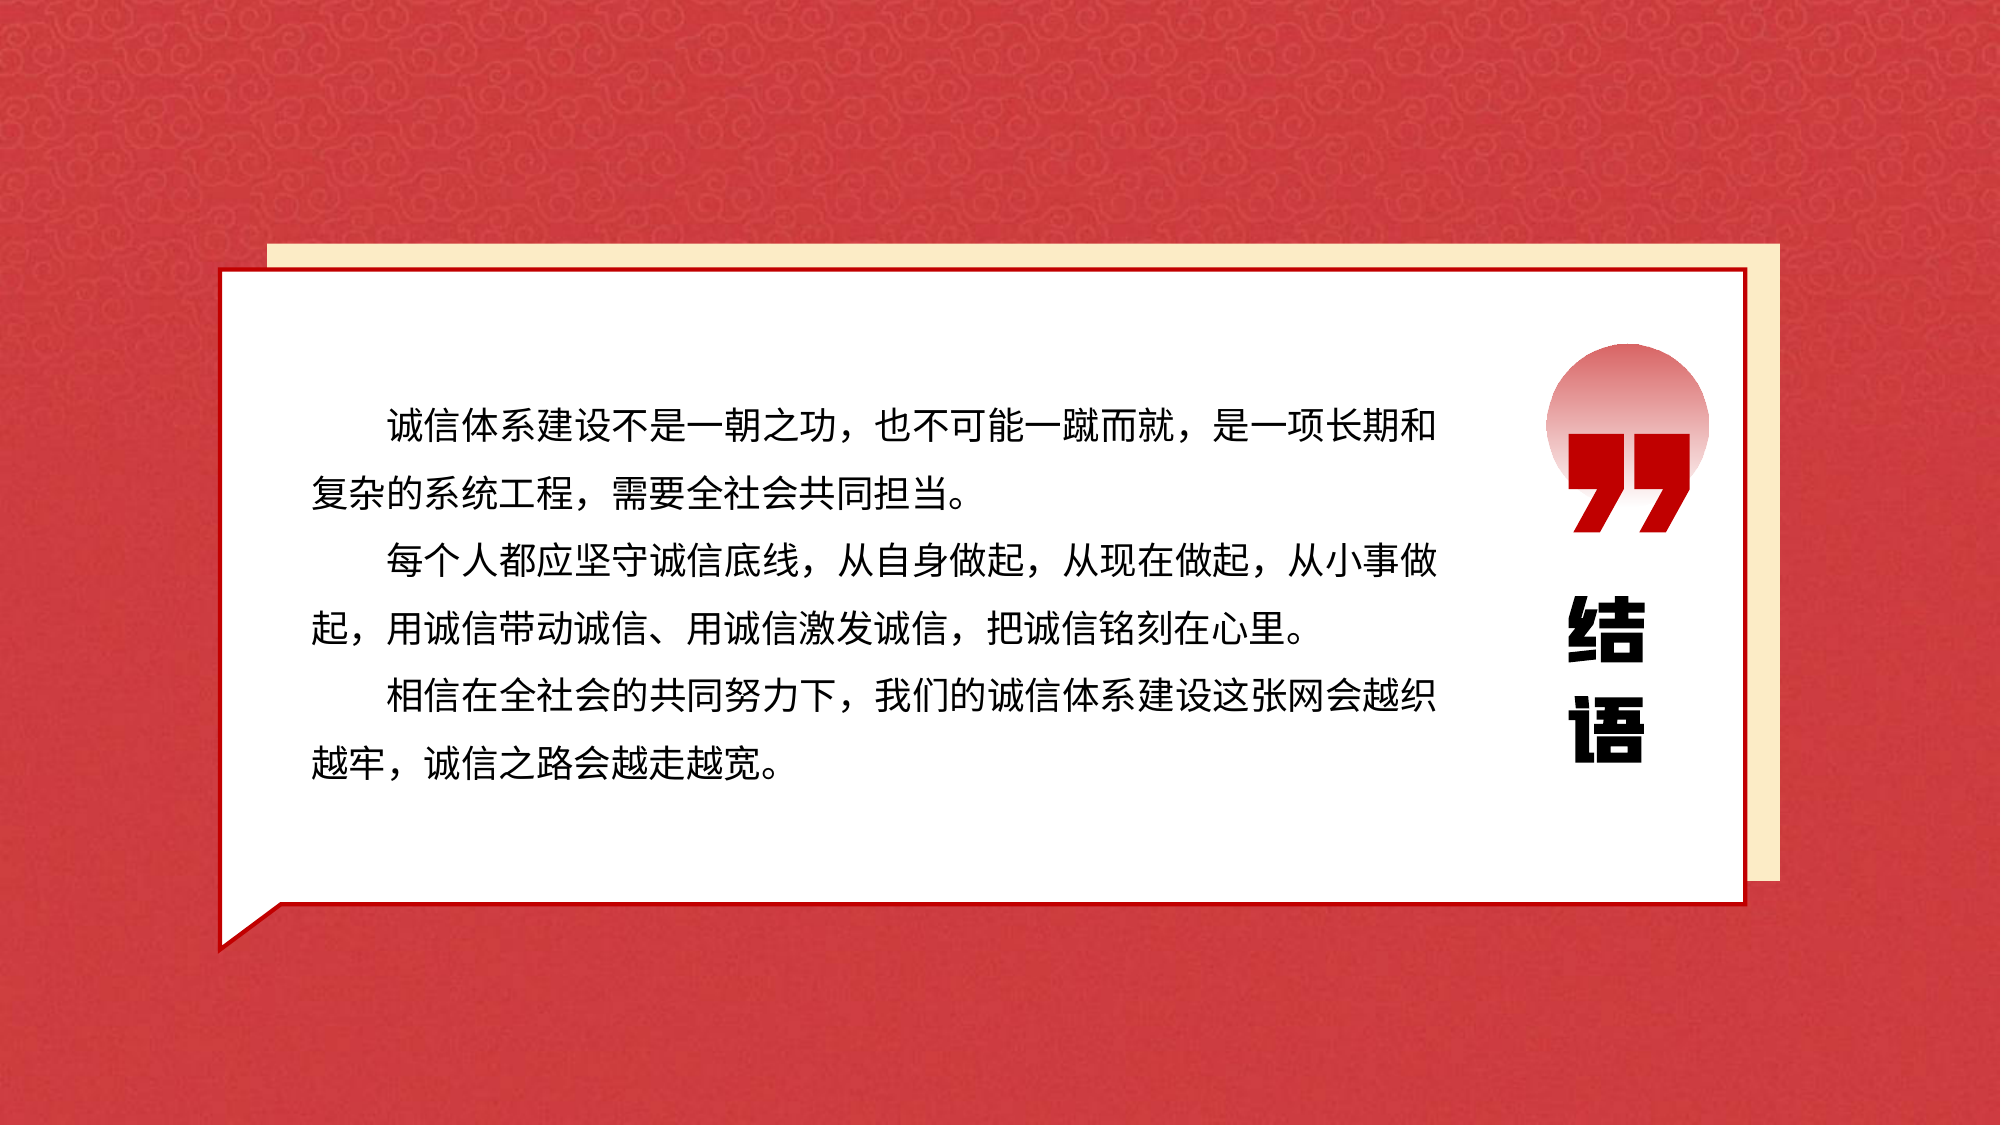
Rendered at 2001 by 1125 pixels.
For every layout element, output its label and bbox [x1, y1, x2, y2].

picture [0, 0, 2001, 1125]
text_box [219, 243, 1781, 950]
